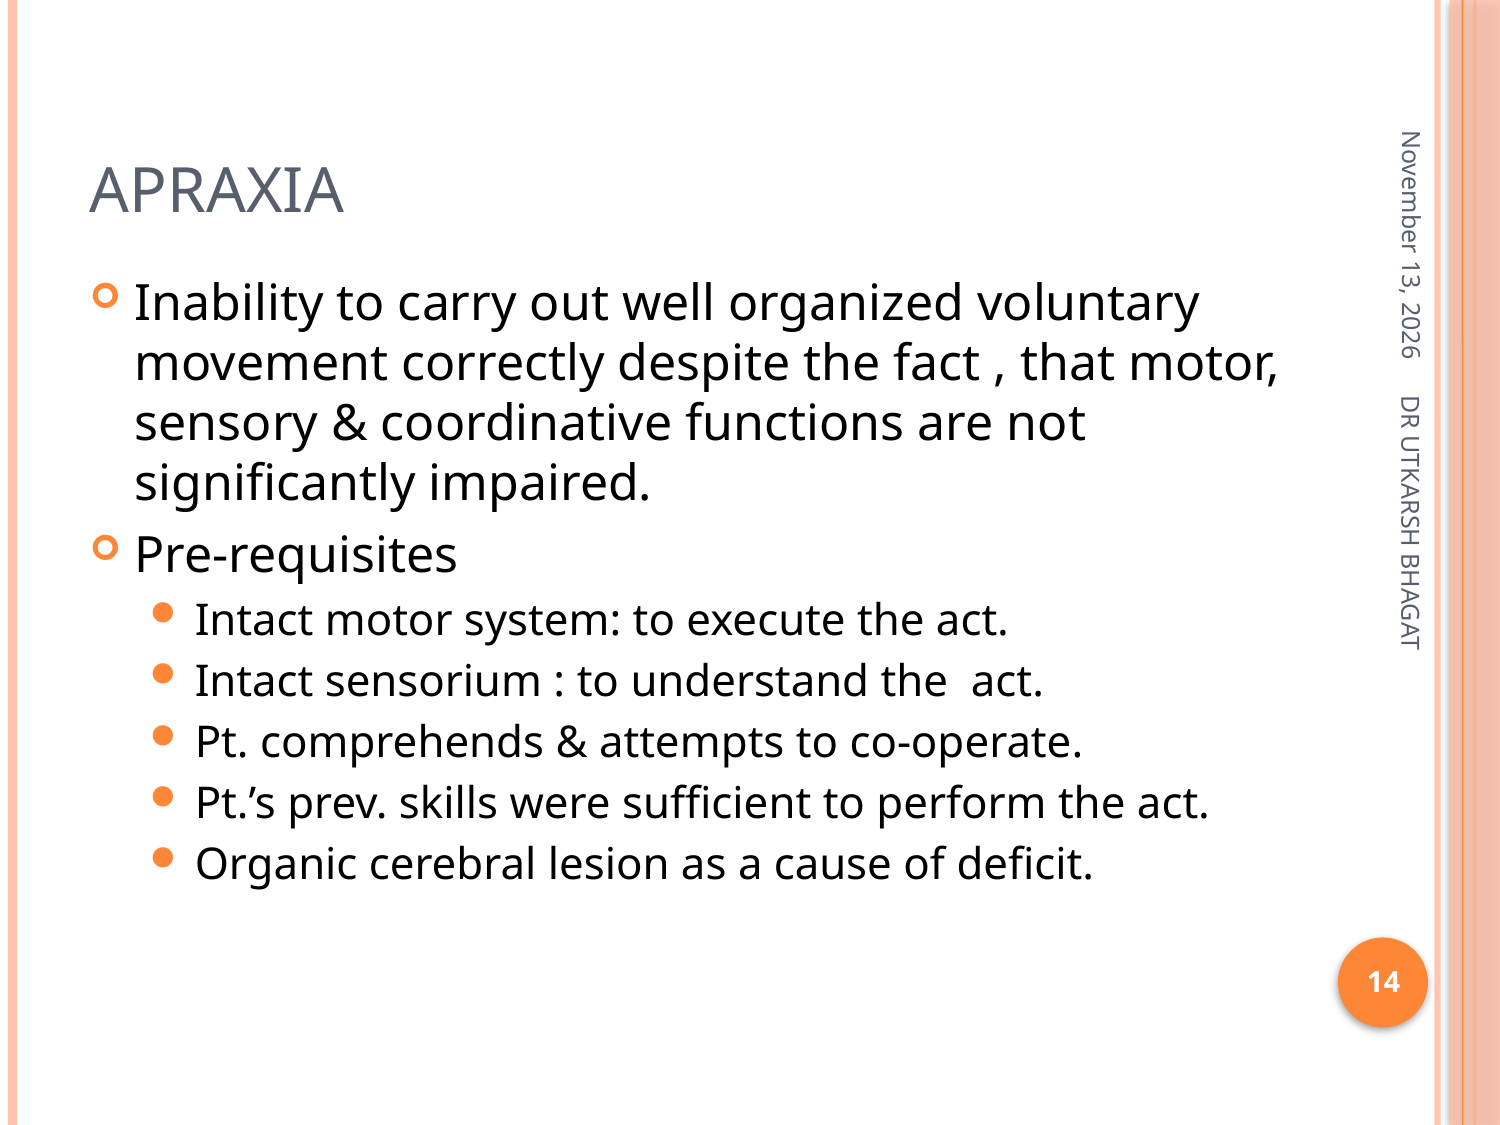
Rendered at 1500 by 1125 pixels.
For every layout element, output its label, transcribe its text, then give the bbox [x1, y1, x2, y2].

list Inability to carry out well organized voluntary movement correctly despite the fact , that motor, sensory & coordinative functions are not significantly impaired. Pre-requisites Intact motor system: to execute the act. Intact sensorium : to understand the act. Pt. comprehends & attempts to co-operate. Pt.’s prev. skills were sufficient to perform the act. Organic cerebral lesion as a cause of deficit. [75, 262, 1300, 1062]
slide_number 14 [1333, 940, 1434, 1027]
footer DR UTKARSH BHAGAT [1379, 380, 1440, 906]
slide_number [1378, 43, 1442, 374]
title APRAXIA [75, 45, 1300, 233]
